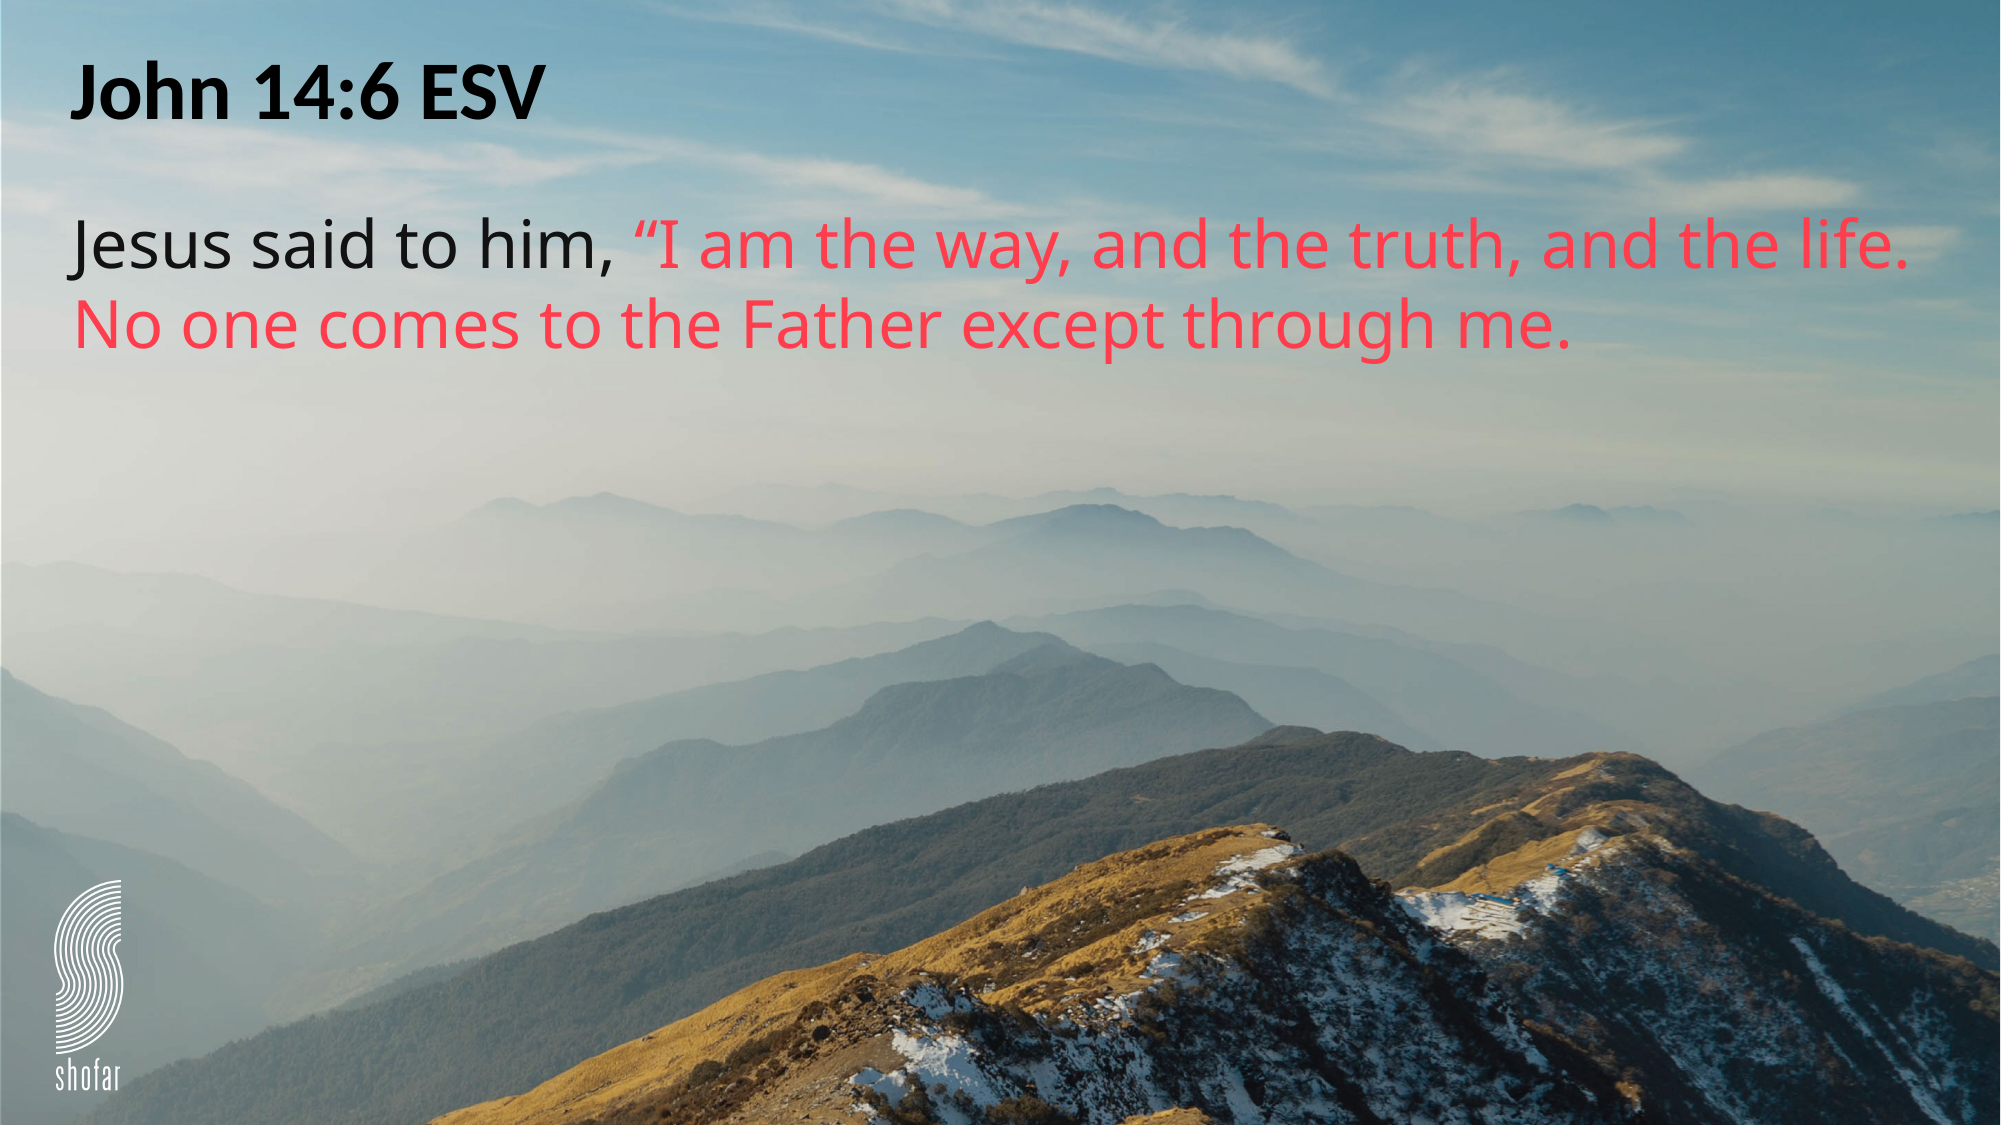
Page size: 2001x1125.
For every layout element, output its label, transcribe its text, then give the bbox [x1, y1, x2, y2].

picture [0, 0, 2001, 1125]
text_box Jesus said to him, “I am the way, and the truth, and the life. No one comes to the Father except through me. [57, 195, 1942, 370]
text_box John 14:6 ESV [55, 28, 782, 144]
